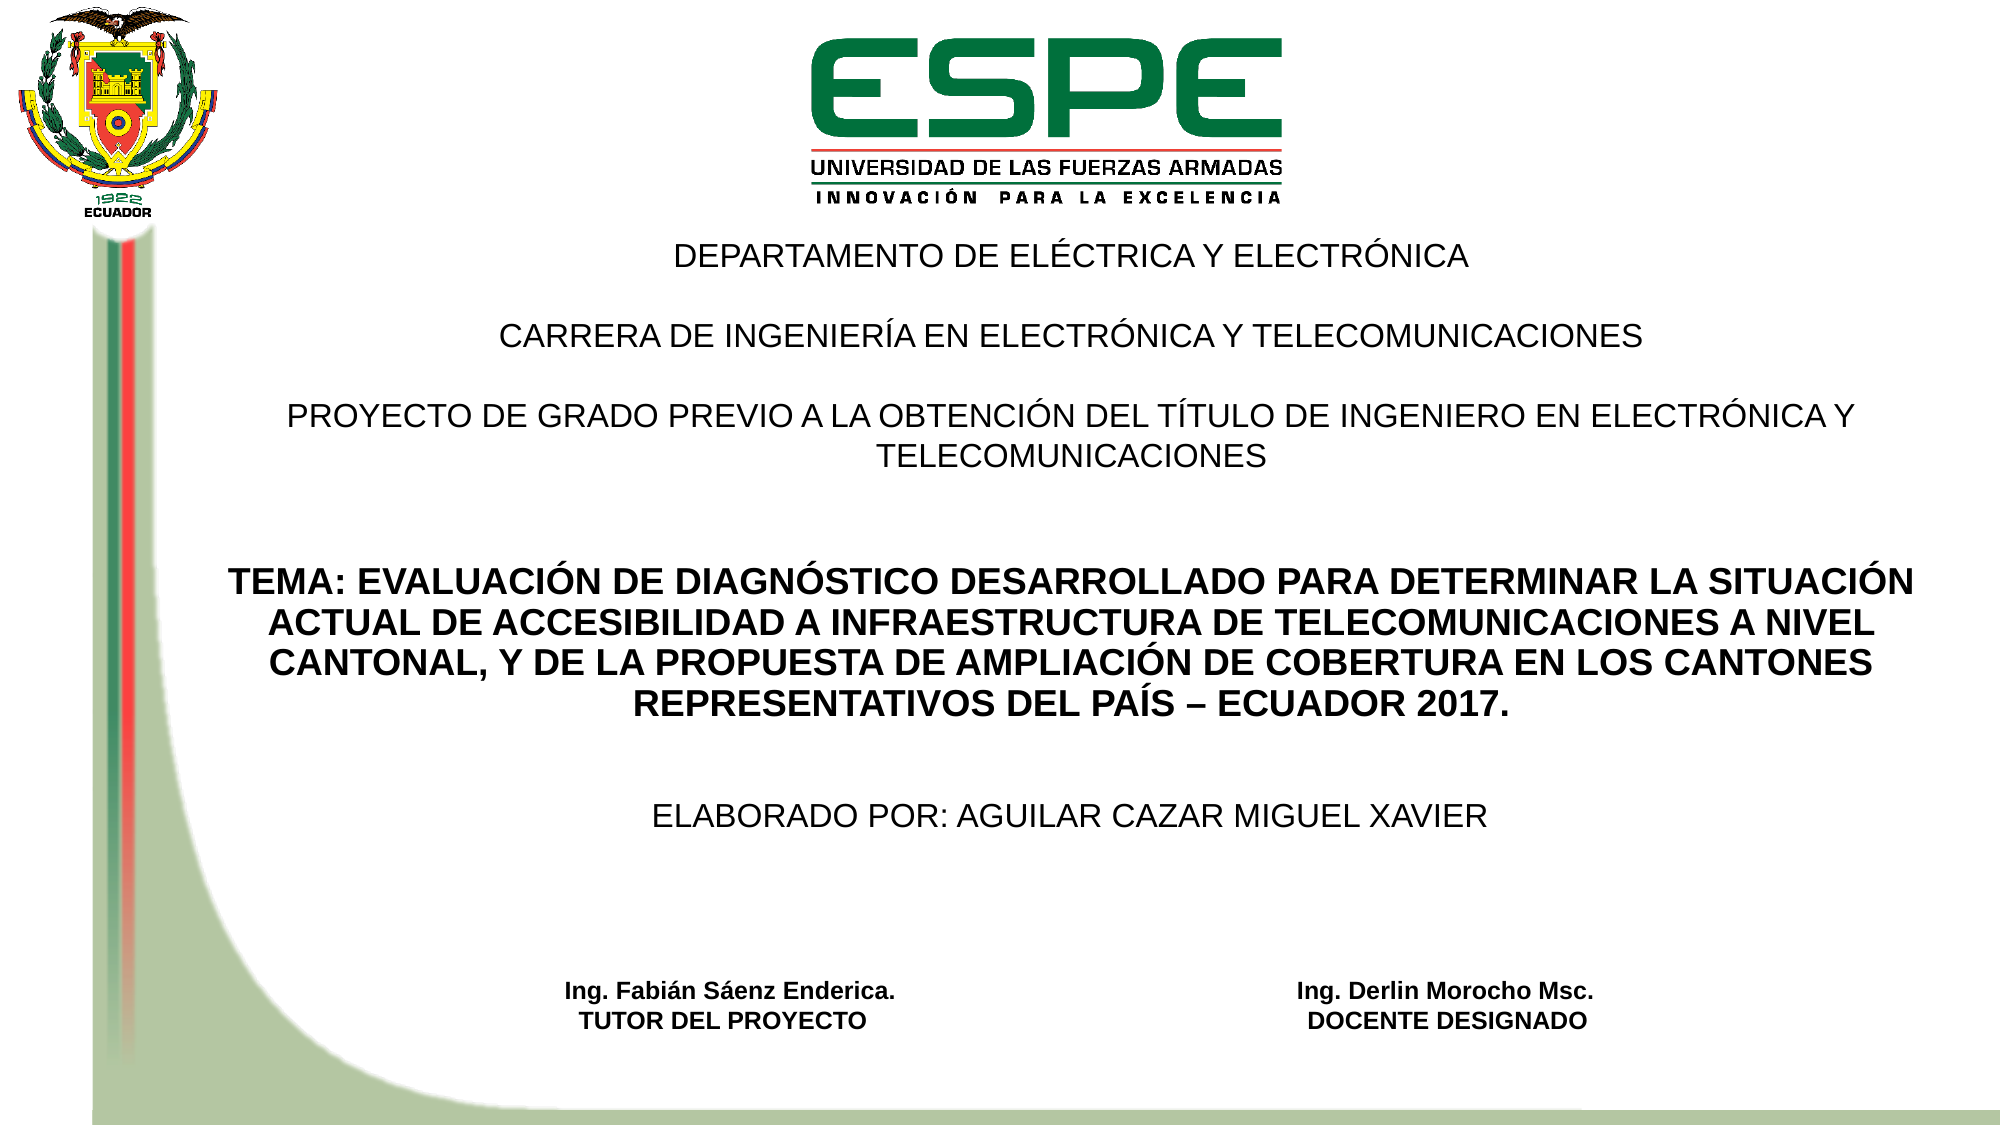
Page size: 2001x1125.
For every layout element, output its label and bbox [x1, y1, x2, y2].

text_box [18, 7, 2000, 1125]
